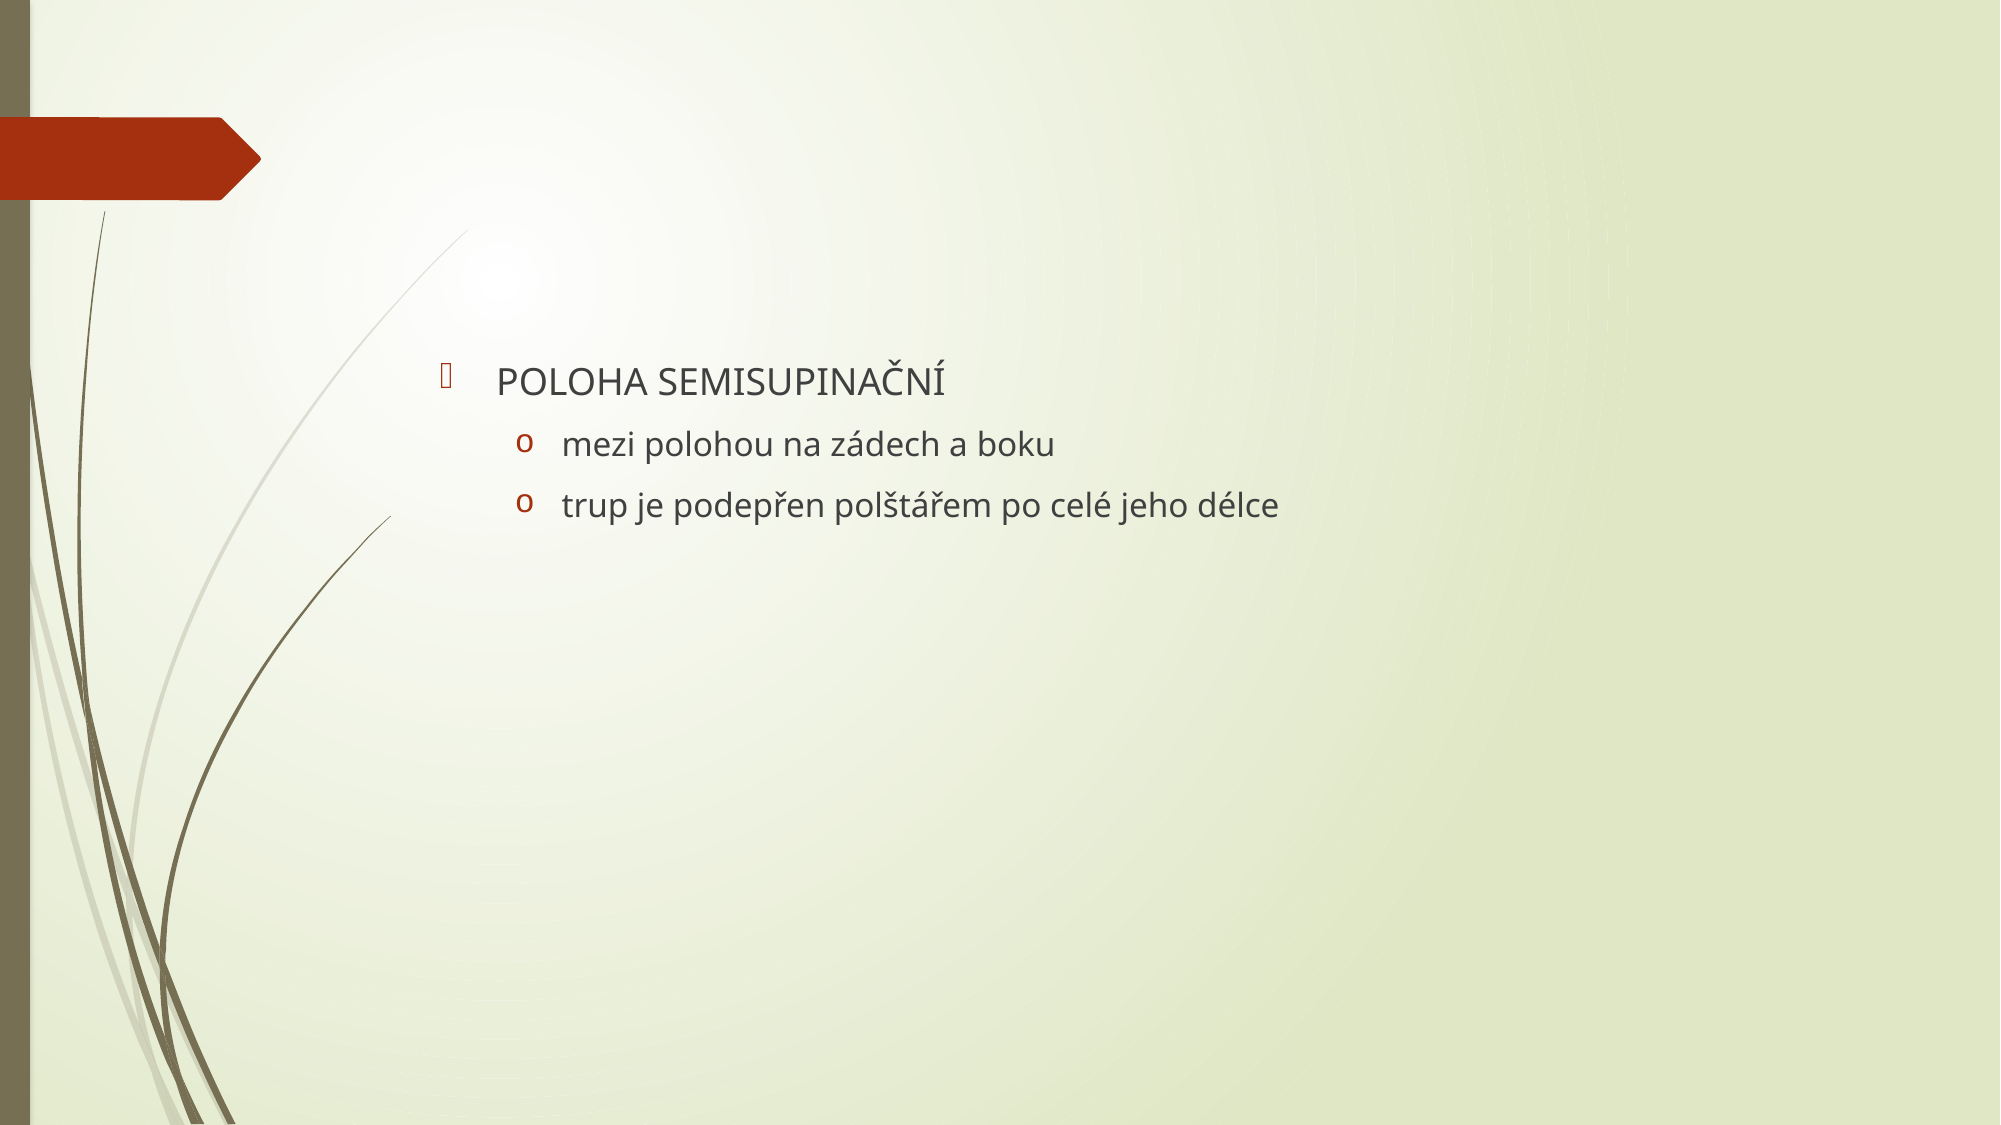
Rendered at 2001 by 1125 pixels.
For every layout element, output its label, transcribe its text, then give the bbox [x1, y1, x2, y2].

list POLOHA SEMISUPINAČNÍ mezi polohou na zádech a boku trup je podepřen polštářem po celé jeho délce [424, 350, 1888, 970]
